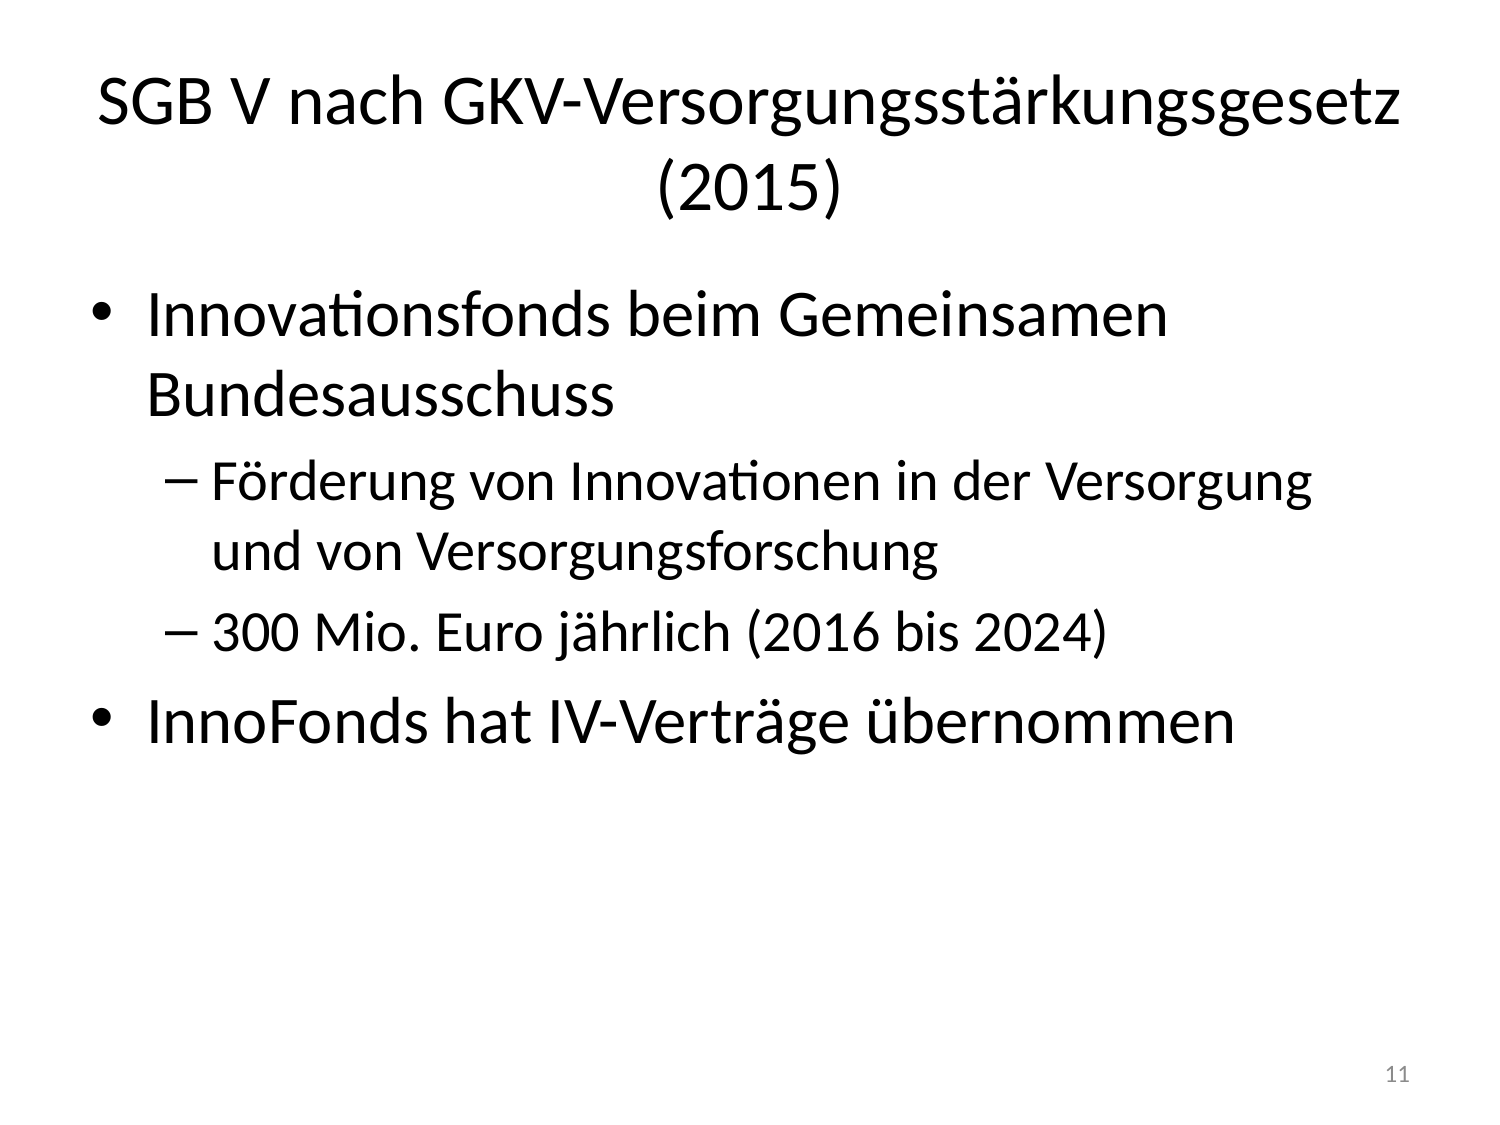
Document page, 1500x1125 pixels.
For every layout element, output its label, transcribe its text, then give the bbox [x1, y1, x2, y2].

title SGB V nach GKV-Versorgungsstärkungsgesetz (2015) [75, 45, 1425, 233]
slide_number 11 [1074, 1042, 1425, 1103]
list Innovationsfonds beim Gemeinsamen Bundesausschuss Förderung von Innovationen in der Versorgung und von Versorgungsforschung 300 Mio. Euro jährlich (2016 bis 2024) InnoFonds hat IV-Verträge übernommen [75, 262, 1425, 1005]
